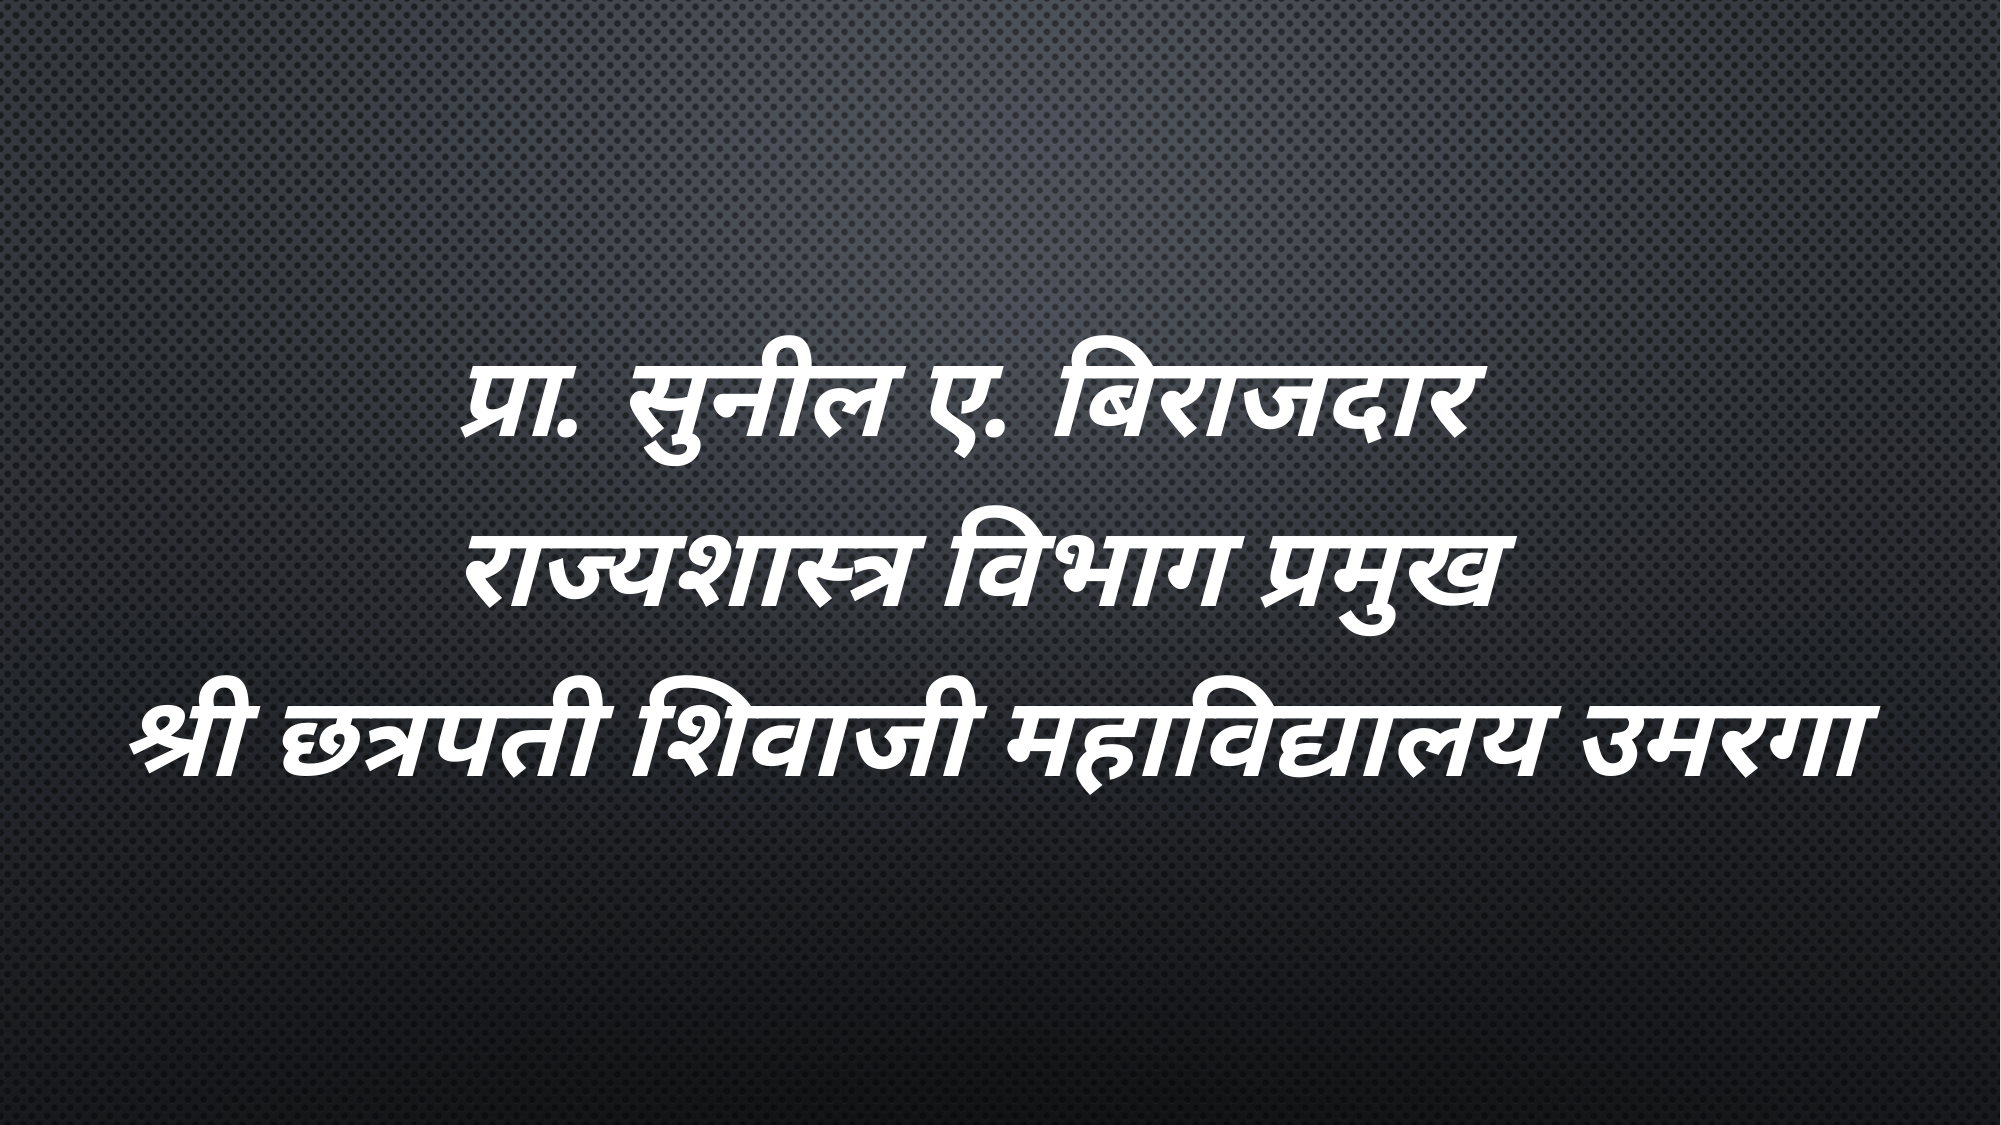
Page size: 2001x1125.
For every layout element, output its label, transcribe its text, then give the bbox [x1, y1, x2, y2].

subtitle प्रा. सुनील ए. बिराजदार राज्यशास्त्र विभाग प्रमुख श्री छत्रपती शिवाजी महाविद्यालय उमरगा [54, 62, 1926, 1061]
